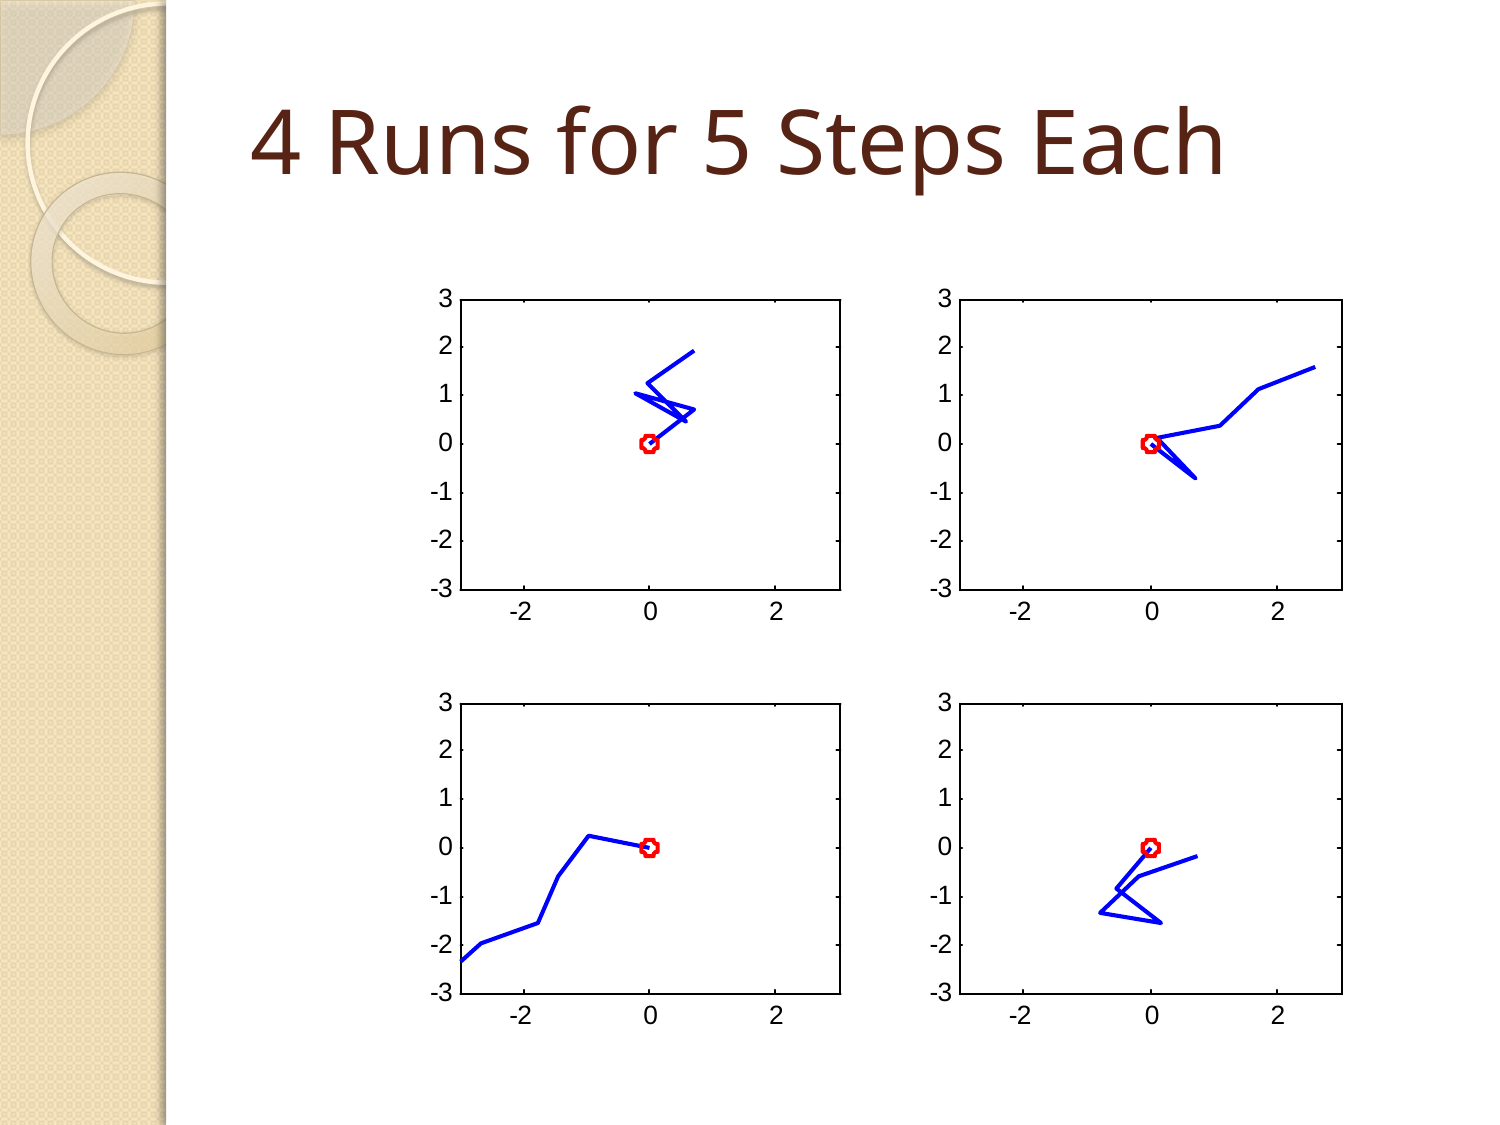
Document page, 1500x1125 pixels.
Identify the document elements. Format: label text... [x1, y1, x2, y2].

title 4 Runs for 5 Steps Each [235, 45, 1466, 233]
picture [312, 234, 1450, 1088]
